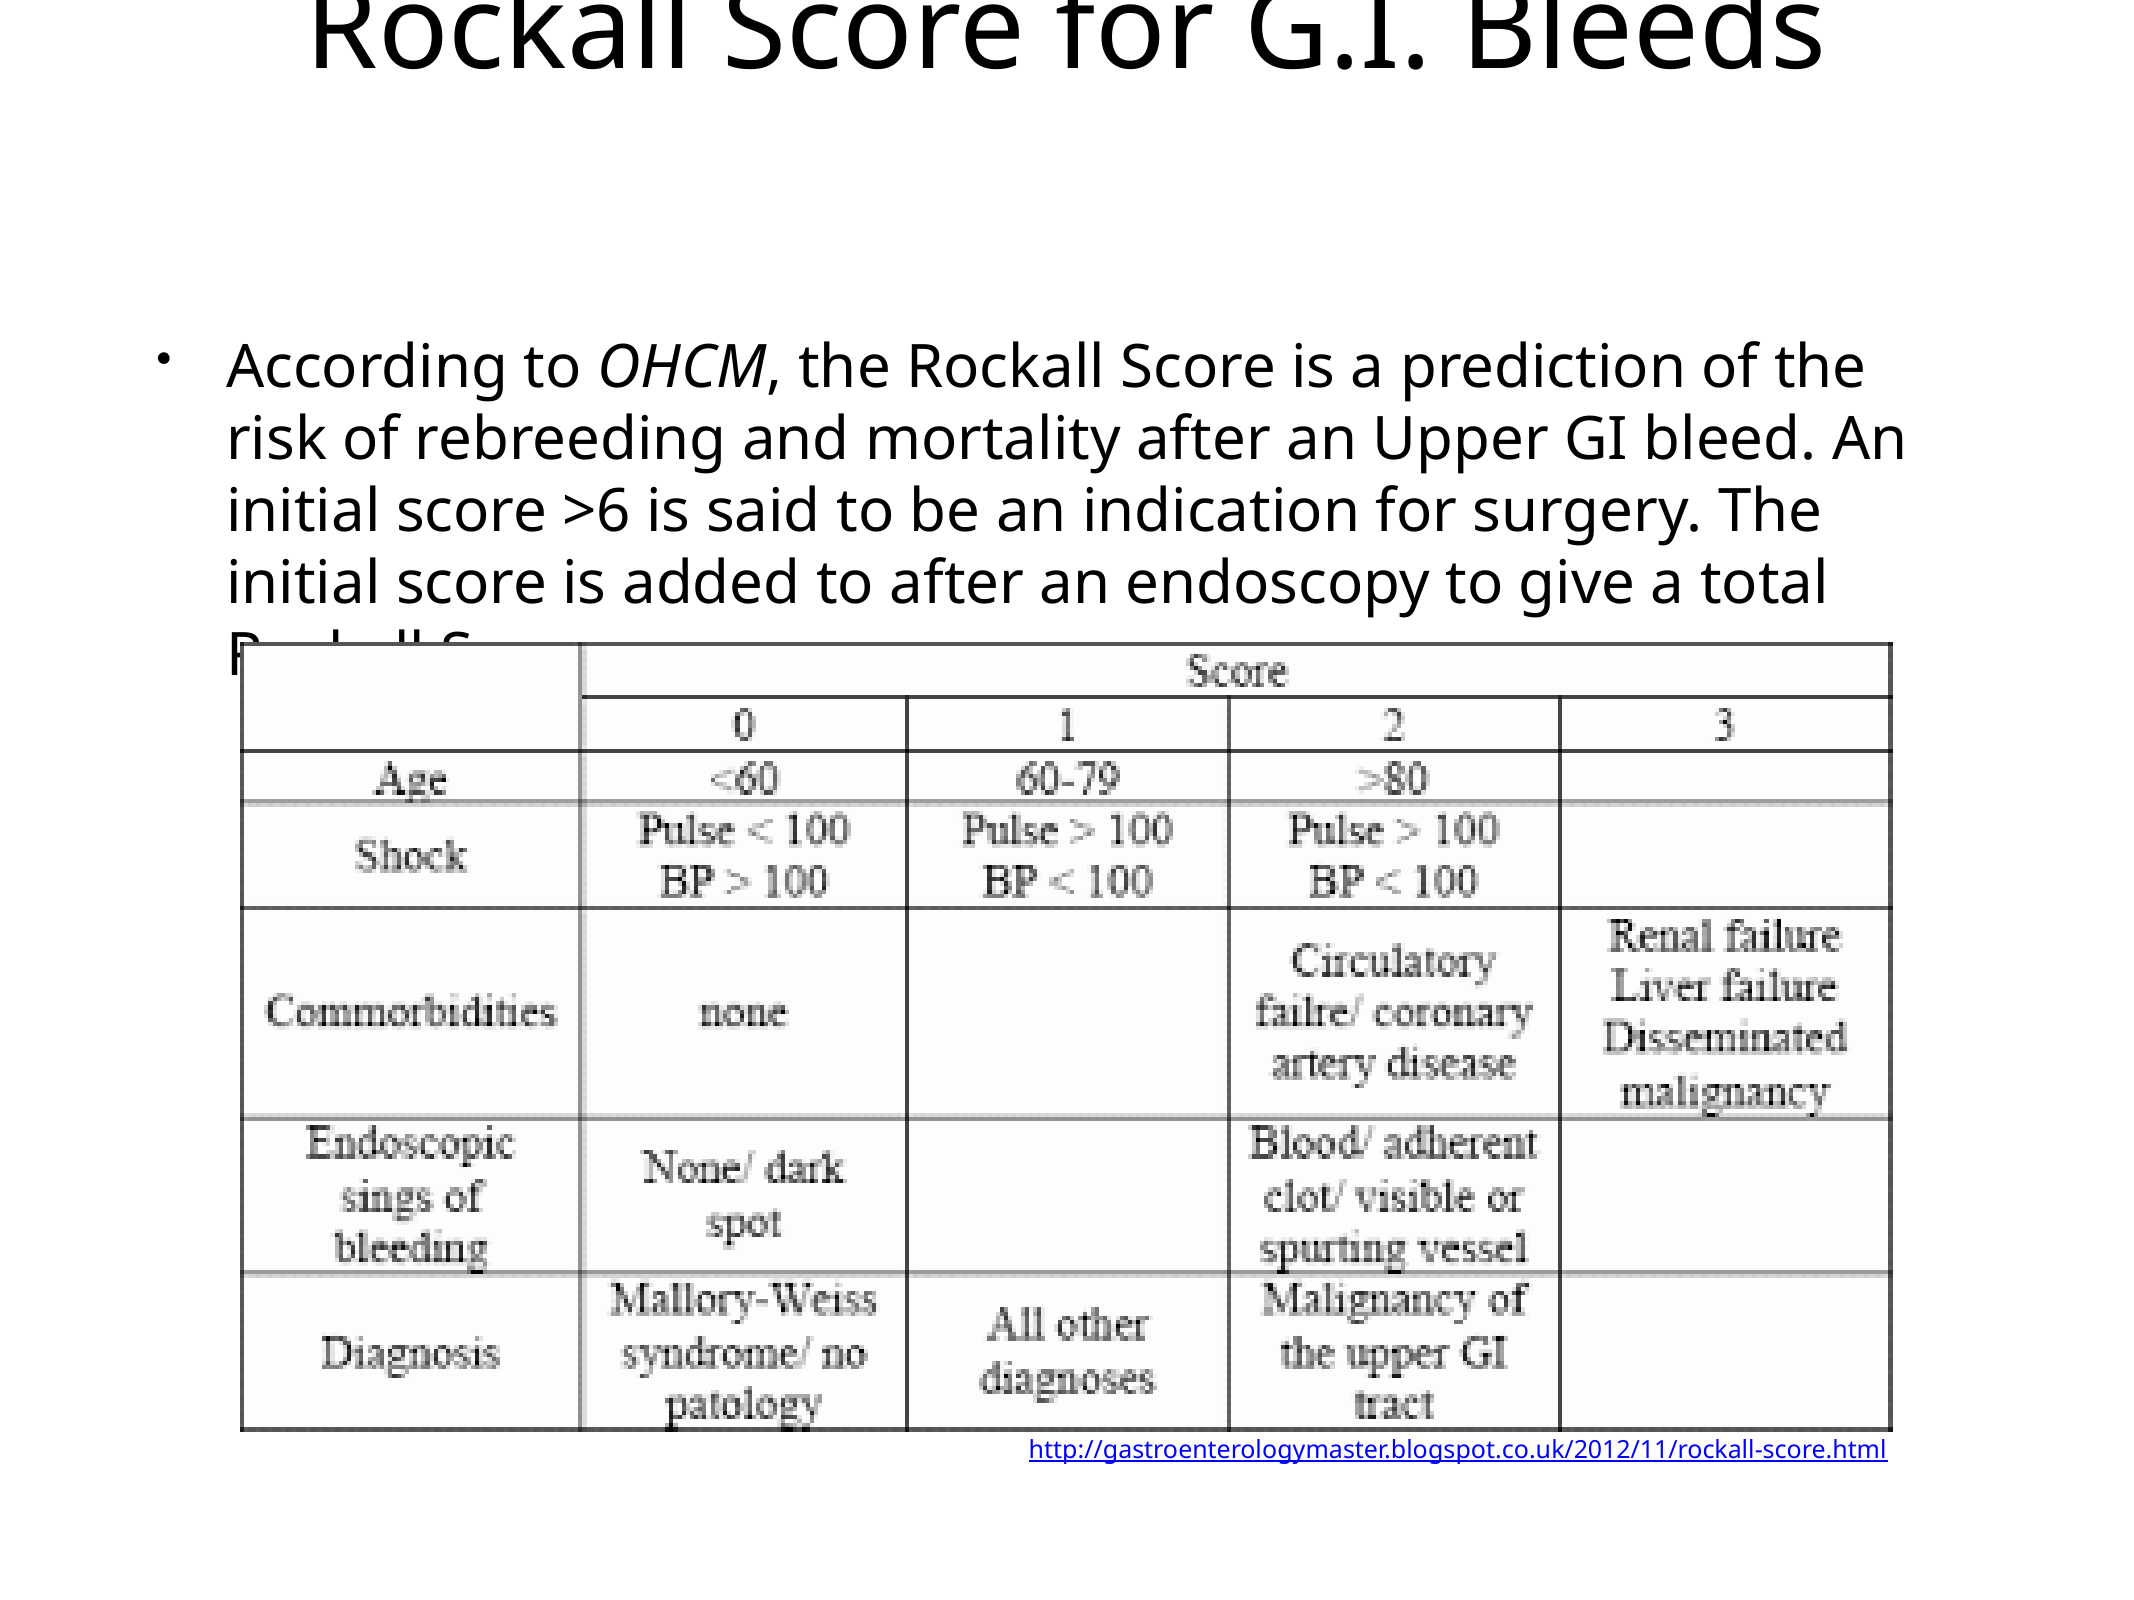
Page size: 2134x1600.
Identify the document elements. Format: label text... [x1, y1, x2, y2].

picture [240, 642, 1893, 1432]
list According to OHCM, the Rockall Score is a prediction of the risk of rebreeding and mortality after an Upper GI bleed. An initial score >6 is said to be an indication for surgery. The initial score is added to after an endoscopy to give a total Rockall Score. [155, 327, 1978, 622]
text_box http://gastroenterologymaster.blogspot.co.uk/2012/11/rockall-score.html [916, 1425, 2001, 1476]
title Rockall Score for G.I. Bleeds [155, 0, 1978, 307]
